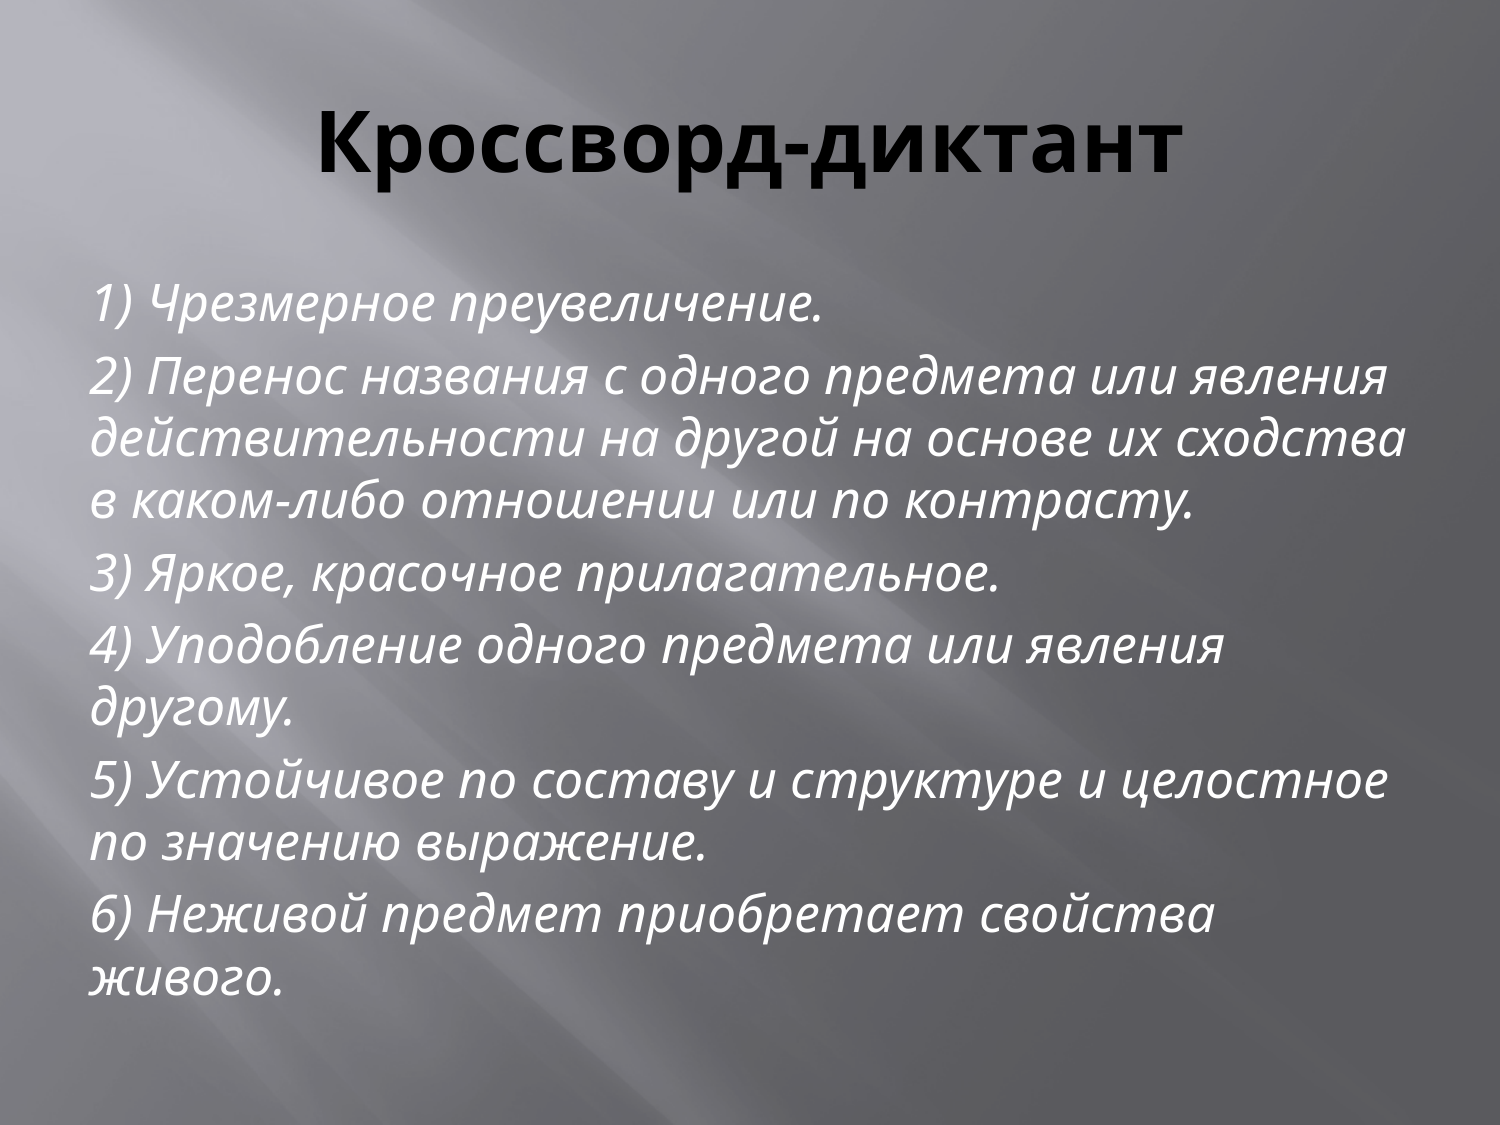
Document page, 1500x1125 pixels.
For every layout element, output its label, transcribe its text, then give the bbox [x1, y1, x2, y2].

list 1) Чрезмерное преувеличение. 2) Перенос названия с одного предмета или явления действительности на другой на основе их сходства в каком-либо отношении или по контрасту. 3) Яркое, красочное прилагательное. 4) Уподобление одного предмета или явления другому. 5) Устойчивое по составу и структуре и целостное по значению выражение. 6) Неживой предмет приобретает свойства живого. [75, 262, 1425, 1035]
title Кроссворд-диктант [75, 45, 1425, 233]
